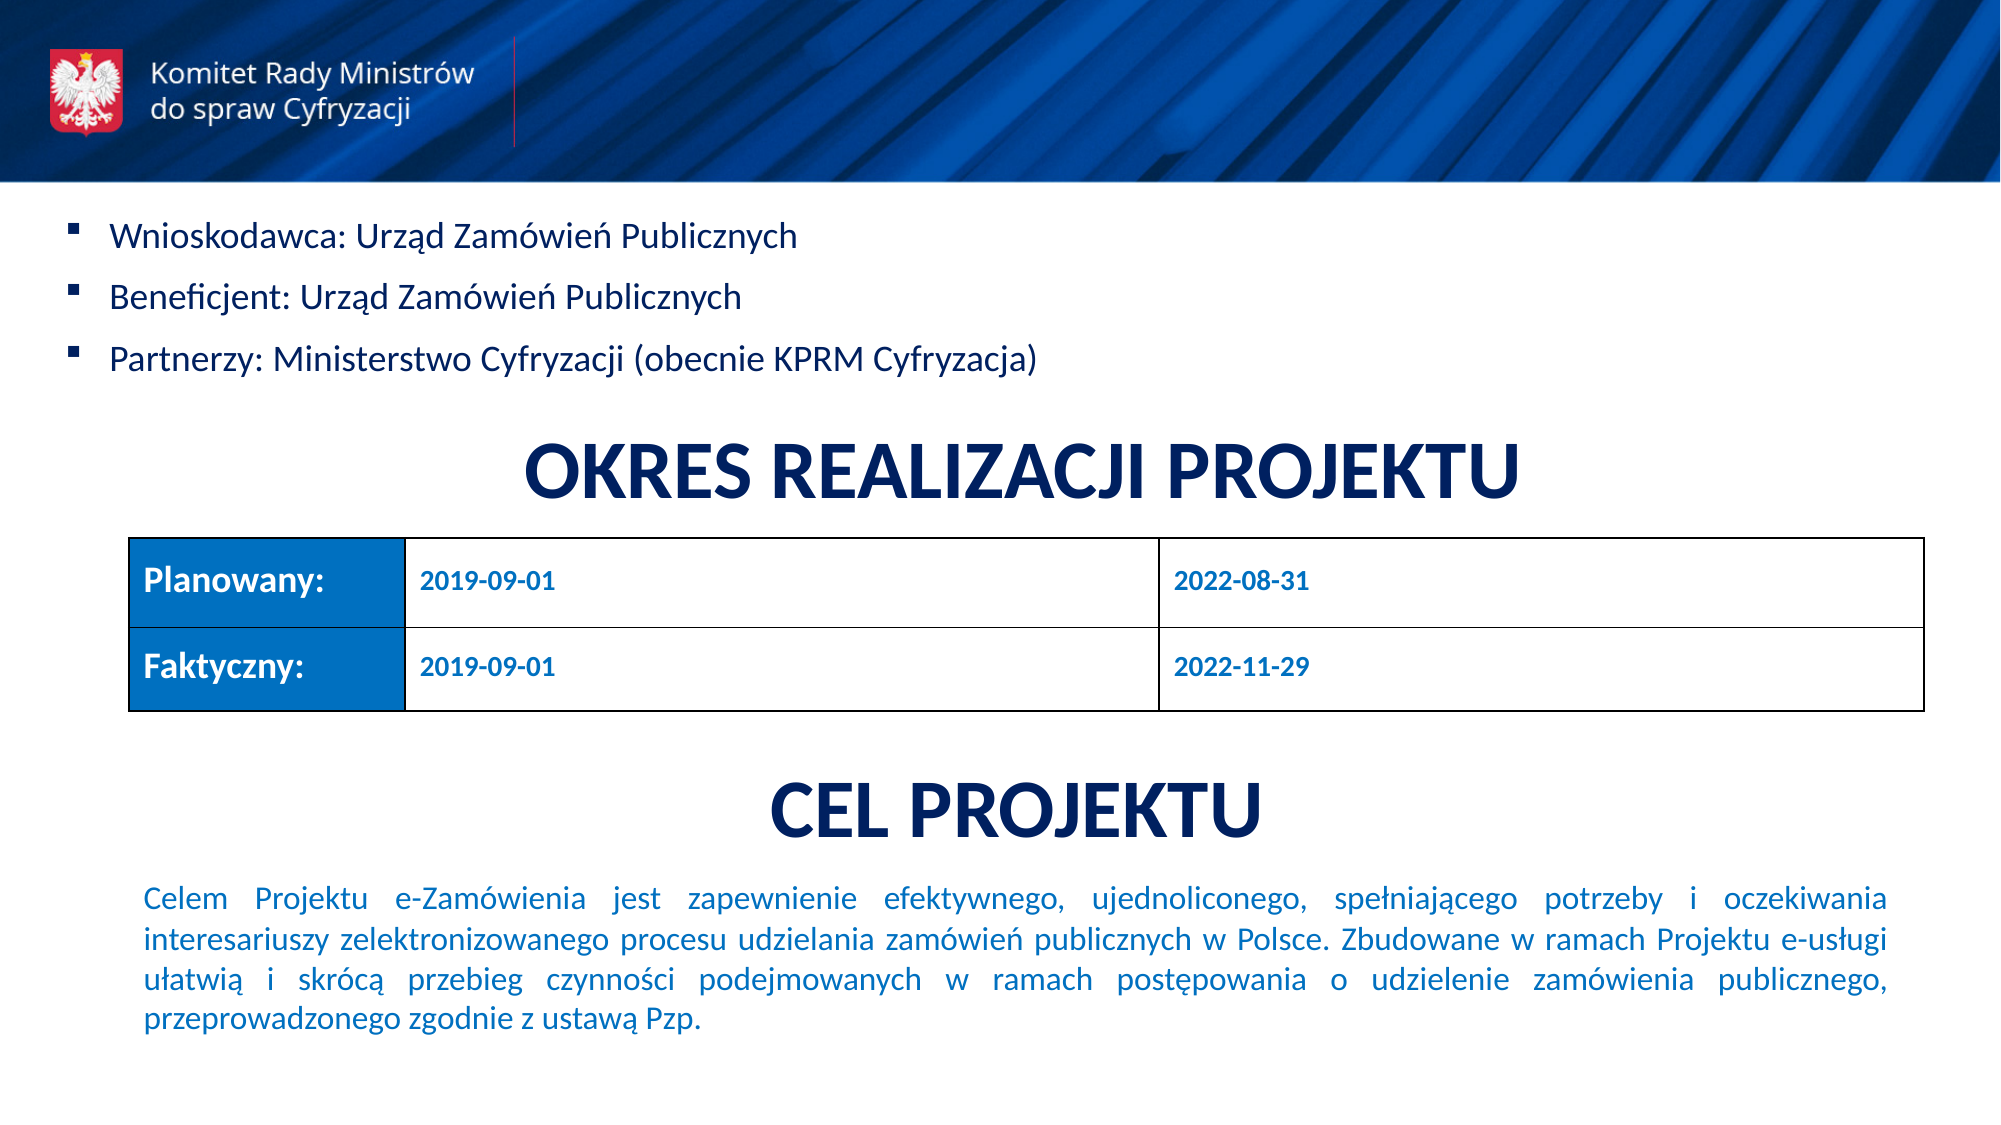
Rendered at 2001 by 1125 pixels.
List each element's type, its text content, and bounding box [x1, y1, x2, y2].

picture [0, 0, 2001, 1125]
text_box Celem Projektu e-Zamówienia jest zapewnienie efektywnego, ujednoliconego, spełniającego potrzeby i oczekiwania interesariuszy zelektronizowanego procesu udzielania zamówień publicznych w Polsce. Zbudowane w ramach Projektu e-usługi ułatwią i skrócą przebieg czynności podejmowanych w ramach postępowania o udzielenie zamówienia publicznego, przeprowadzonego zgodnie z ustawą Pzp. [128, 869, 1906, 1089]
text_box OKRES REALIZACJI PROJEKTU [325, 407, 1722, 537]
table_header 2022-08-31 [1160, 539, 1923, 627]
table_header Planowany: [130, 539, 404, 627]
text_box CEL PROJEKTU [16, 746, 2000, 870]
table_cell 2019-09-01 [406, 628, 1158, 710]
table_cell 2022-11-29 [1160, 628, 1923, 710]
text_box Wnioskodawca: Urząd Zamówień Publicznych Beneficjent: Urząd Zamówień Publicznych Partnerzy: Ministerstwo Cyfryzacji (obecnie KPRM Cyfryzacja) [50, 203, 1433, 387]
table_cell Faktyczny: [130, 628, 404, 710]
table_header 2019-09-01 [406, 539, 1158, 627]
